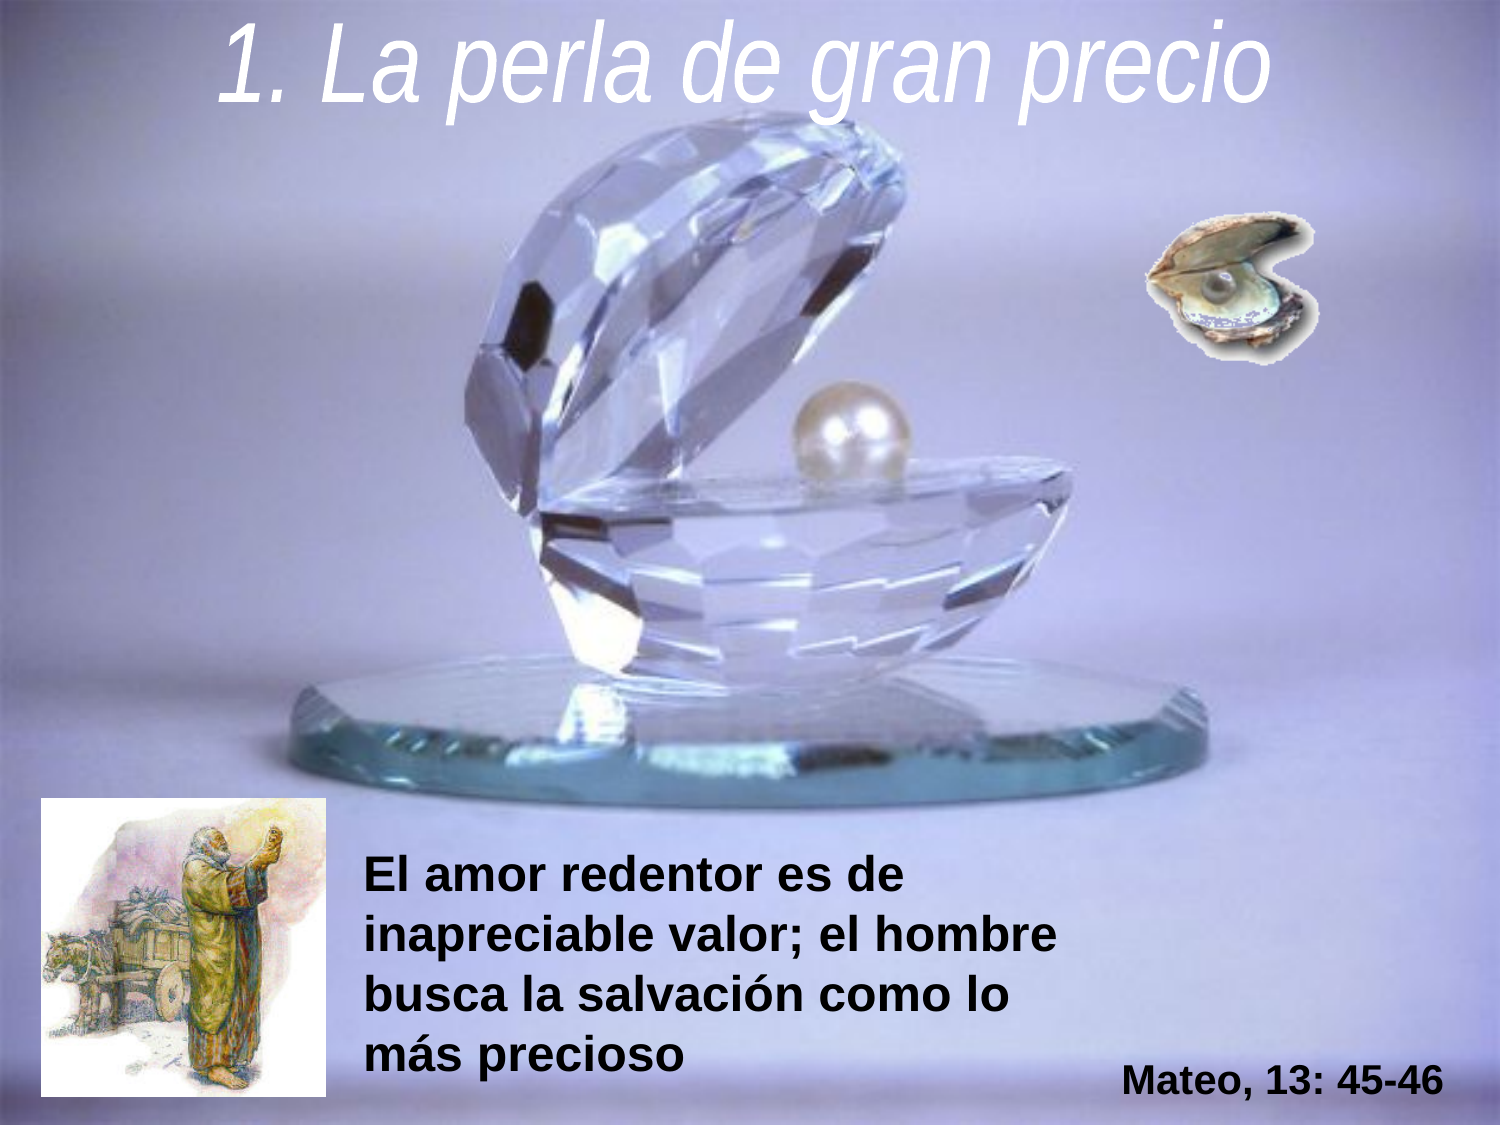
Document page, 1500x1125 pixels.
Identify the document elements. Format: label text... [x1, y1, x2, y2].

text_box Mateo, 13: 45-46 [998, 1045, 1459, 1110]
picture [0, 0, 1500, 1125]
text_box El amor redentor es de inapreciable valor; el hombre busca la salvación como lo más precioso [348, 834, 1117, 1089]
